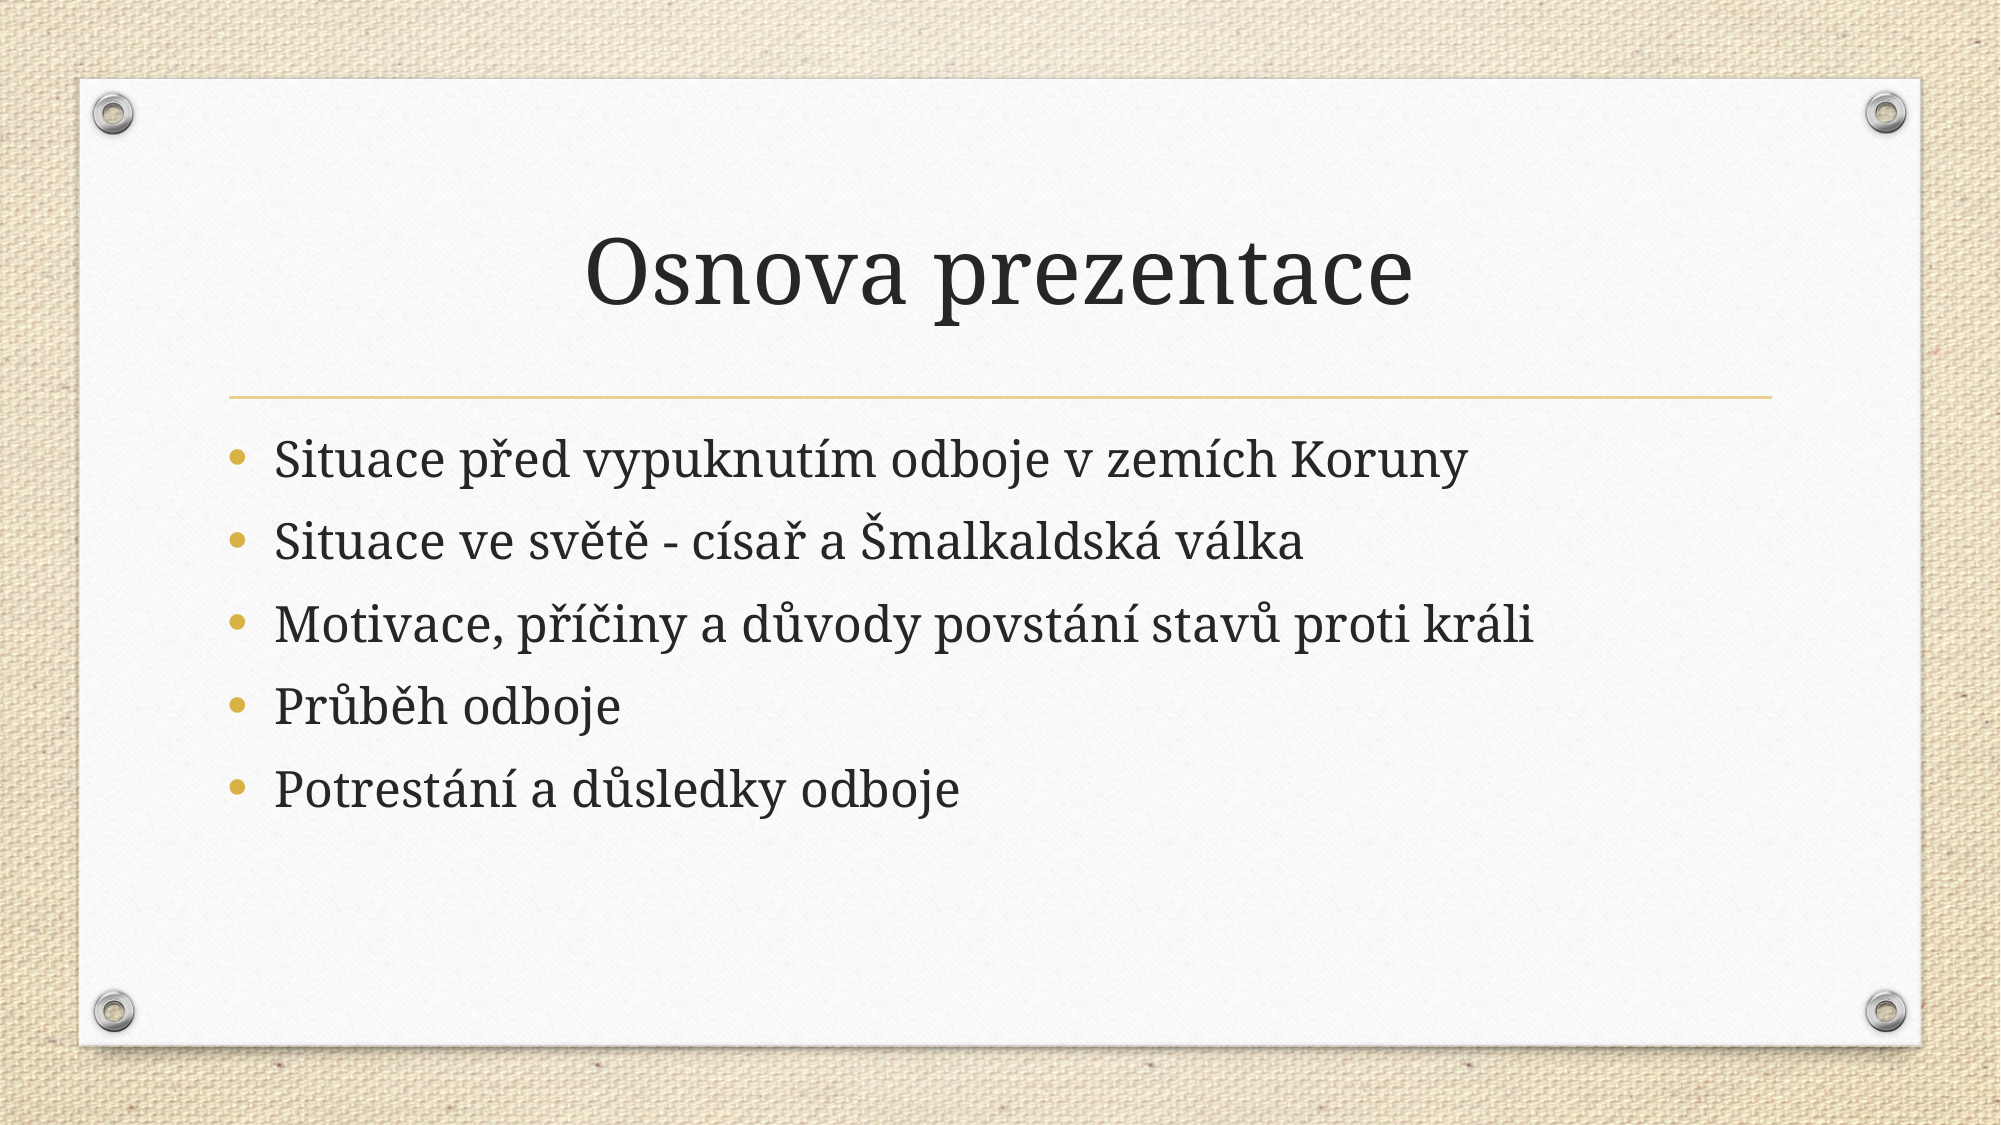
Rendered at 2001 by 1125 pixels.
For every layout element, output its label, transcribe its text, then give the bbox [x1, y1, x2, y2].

picture [0, 0, 2001, 1125]
title Osnova prezentace [212, 161, 1788, 375]
list Situace před vypuknutím odboje v zemích Koruny Situace ve světě - císař a Šmalkaldská válka Motivace, příčiny a důvody povstání stavů proti králi Průběh odboje Potrestání a důsledky odboje [212, 419, 1788, 964]
